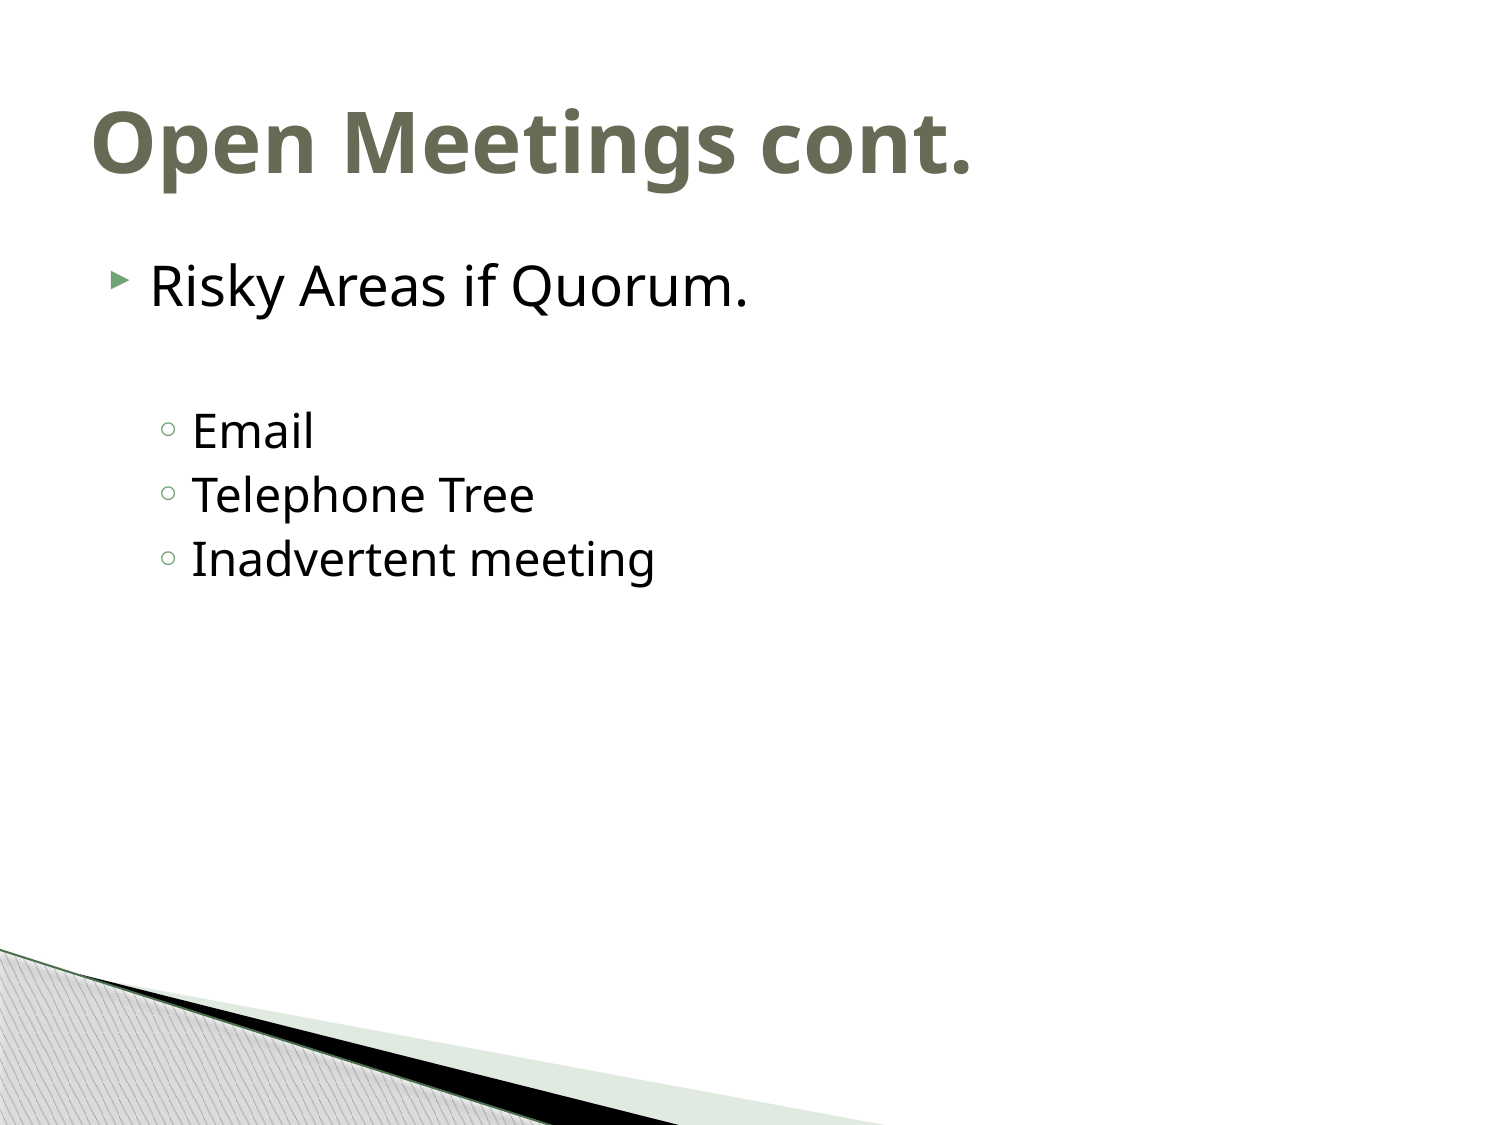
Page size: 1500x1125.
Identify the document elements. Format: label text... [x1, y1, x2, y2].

title Open Meetings cont. [75, 45, 1425, 233]
list Risky Areas if Quorum. Email Telephone Tree Inadvertent meeting [75, 243, 1425, 986]
